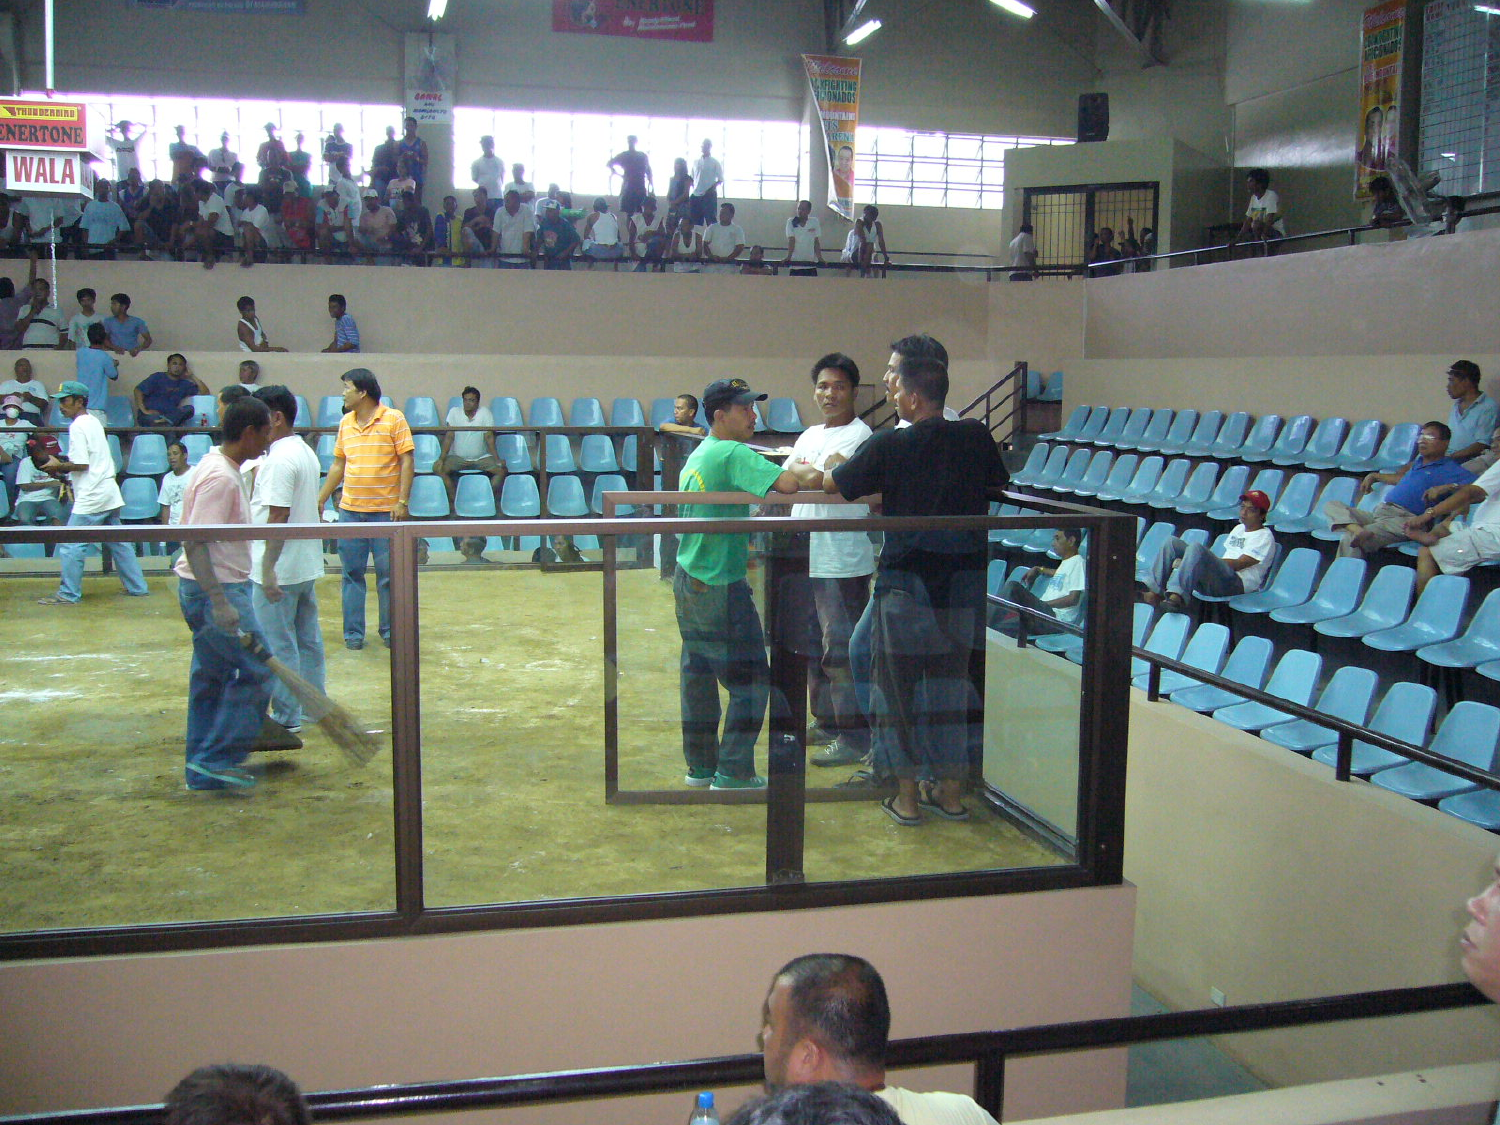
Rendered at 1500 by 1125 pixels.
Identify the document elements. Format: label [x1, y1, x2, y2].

list [0, 0, 1500, 1125]
